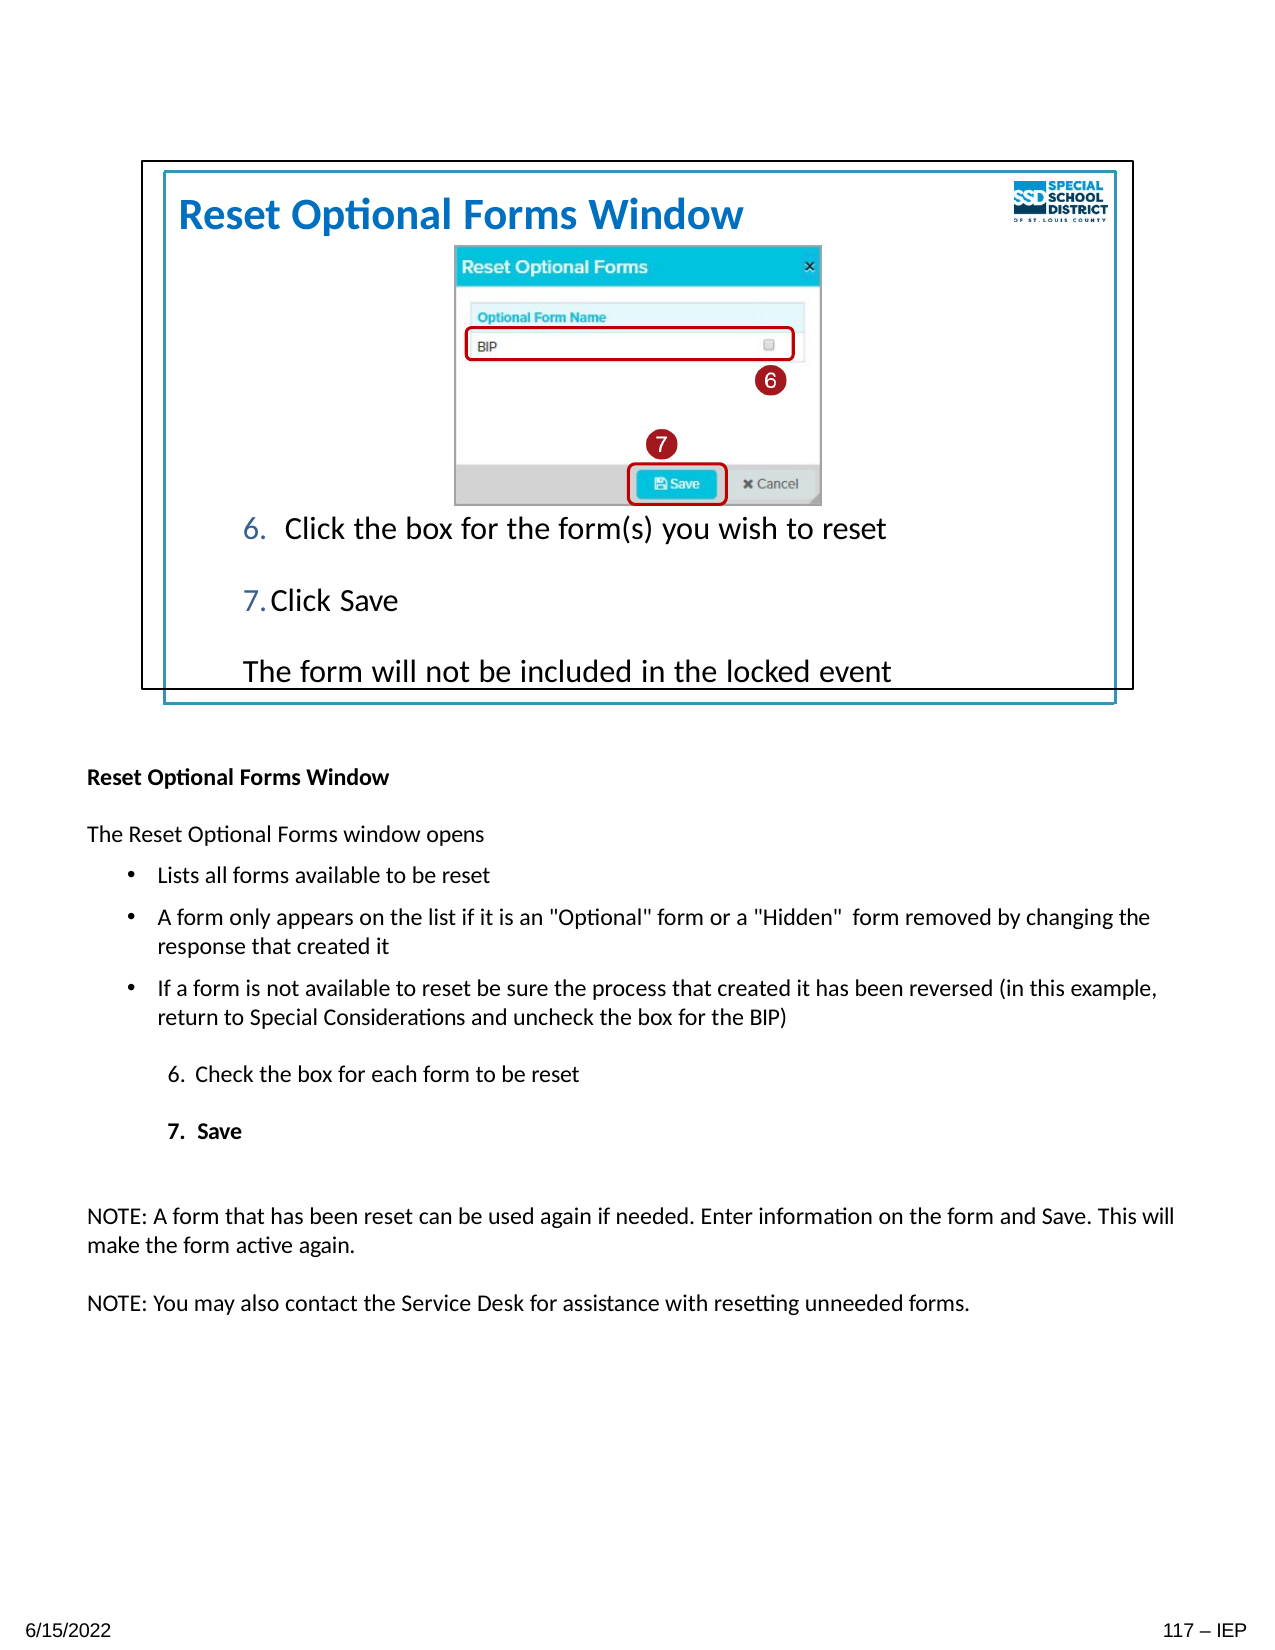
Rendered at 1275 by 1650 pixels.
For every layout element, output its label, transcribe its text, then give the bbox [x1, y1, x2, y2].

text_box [453, 245, 822, 507]
text_box Reset Optional Forms Window The Reset Optional Forms window opens Lists all forms available to be reset A form only appears on the list if it is an "Optional" form or a "Hidden" form removed by changing the response that created it If a form is not available to reset be sure the process that created it has been reversed (in this example, return to Special Considerations and uncheck the box for the BIP) Check the box for each form to be reset Save NOTE: A form that has been reset can be used again if needed. Enter information on the form and Save. This will make the form active again. NOTE: You may also contact the Service Desk for assistance with resetting unneeded forms. [84, 758, 1182, 1316]
slide_number 100 – IEP [1156, 1617, 1252, 1650]
footer 6/15/2022 [23, 1617, 115, 1650]
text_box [162, 169, 1117, 706]
text_box Reset Optional Forms Window Click the box for the form(s) you wish to reset Click Save The form will not be included in the locked event [141, 160, 1134, 689]
